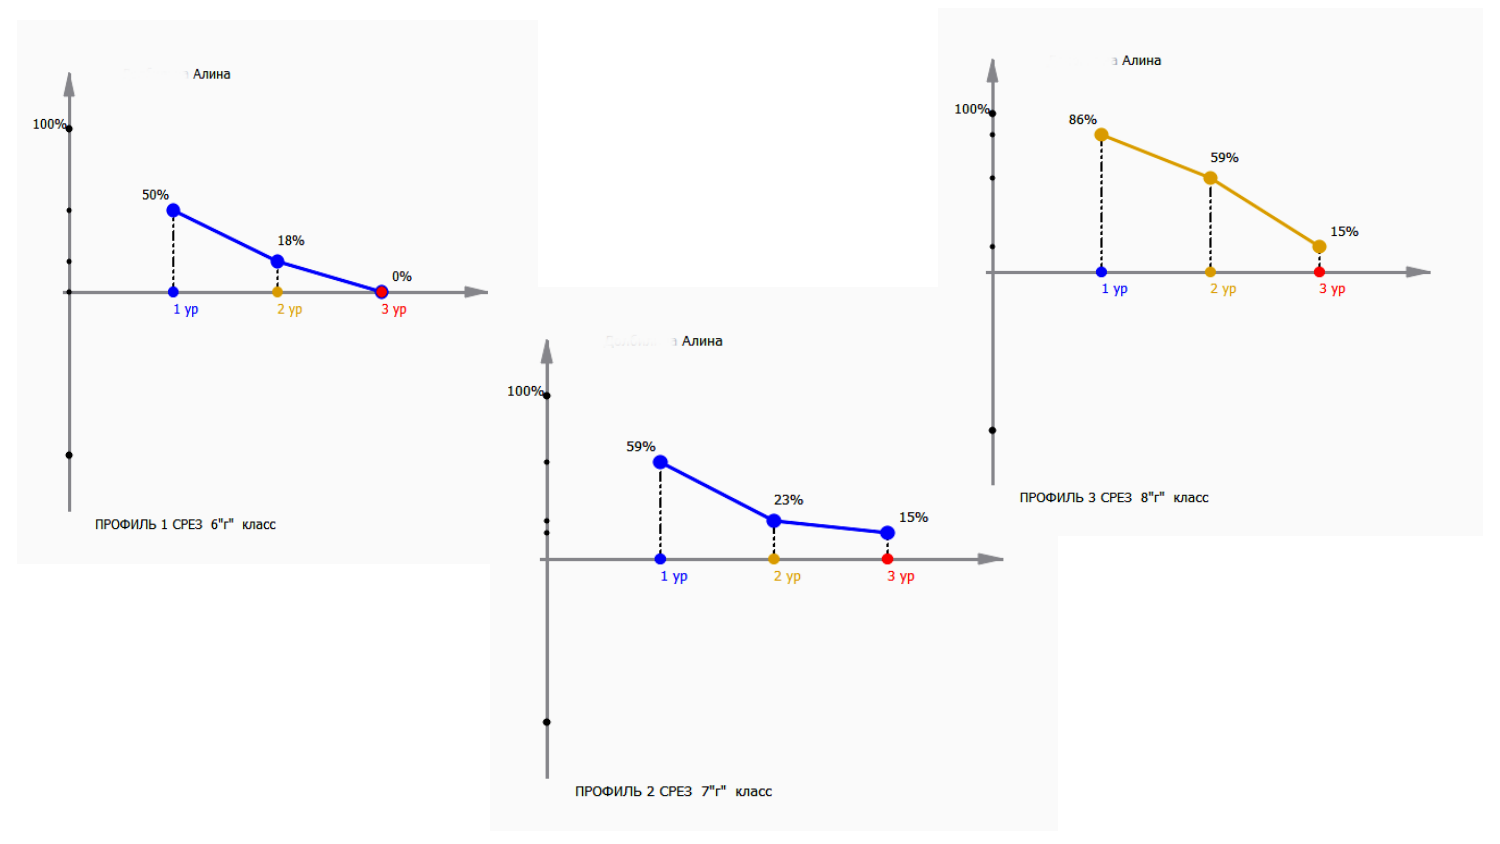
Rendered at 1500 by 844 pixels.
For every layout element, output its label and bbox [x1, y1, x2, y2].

text_box [17, 8, 1483, 831]
